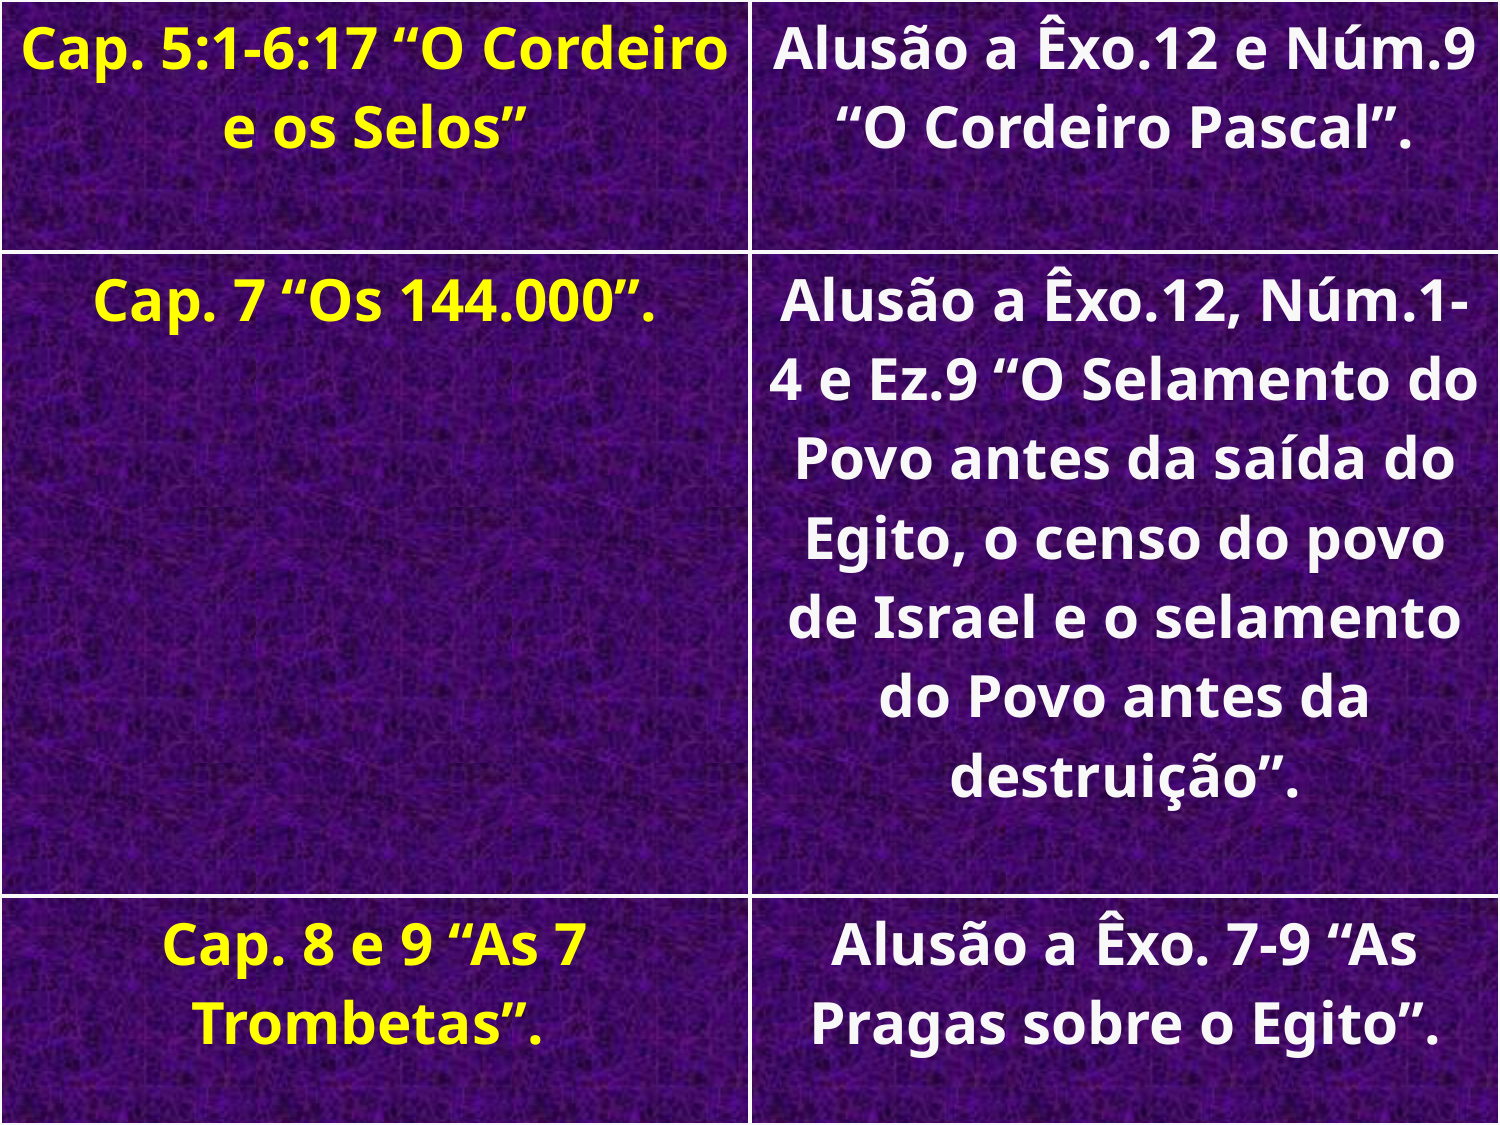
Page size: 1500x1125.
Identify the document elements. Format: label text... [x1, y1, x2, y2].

table_cell Cap. 8 e 9 “As 7 Trombetas”. [2, 898, 748, 1123]
table_header Alusão a Êxo.12 e Núm.9 “O Cordeiro Pascal”. [752, 2, 1498, 250]
table_cell Cap. 7 “Os 144.000”. [2, 254, 748, 894]
table_cell Alusão a Êxo.12, Núm.1-4 e Ez.9 “O Selamento do Povo antes da saída do Egito, o censo do povo de Israel e o selamento do Povo antes da destruição”. [752, 254, 1498, 894]
table_header Cap. 5:1-6:17 “O Cordeiro e os Selos” [2, 2, 748, 250]
table_cell Alusão a Êxo. 7-9 “As Pragas sobre o Egito”. [752, 898, 1498, 1123]
